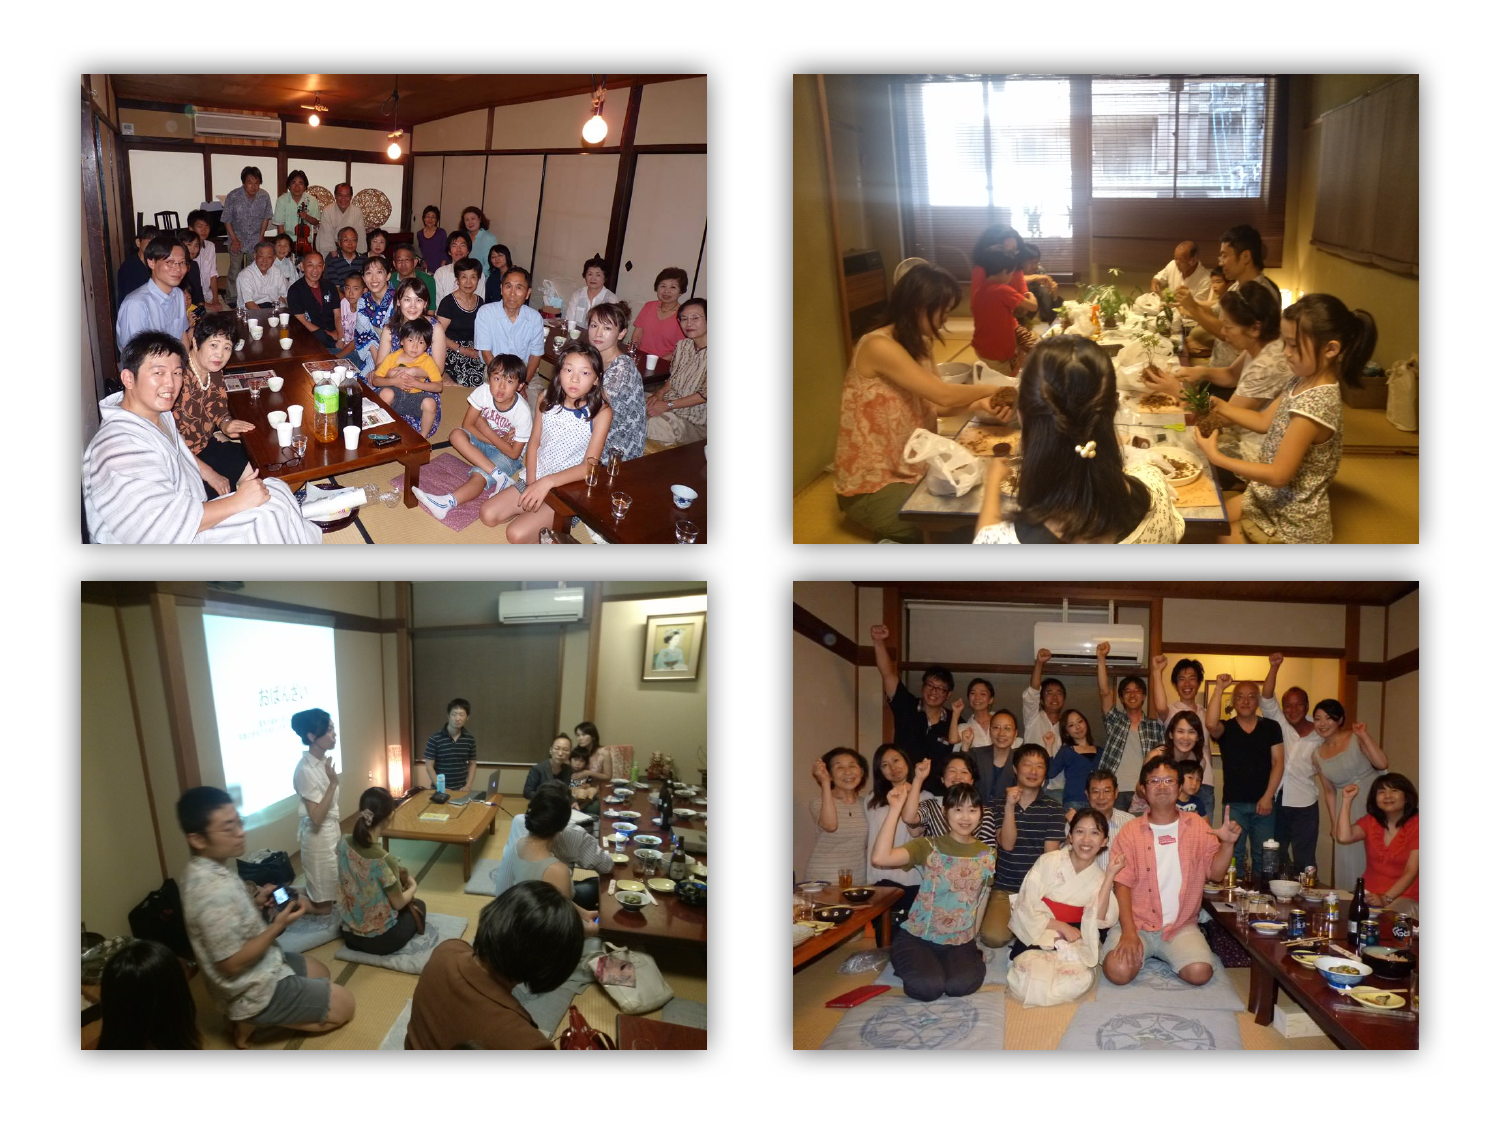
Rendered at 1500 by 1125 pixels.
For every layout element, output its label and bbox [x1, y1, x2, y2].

picture [80, 580, 707, 1051]
picture [793, 74, 1419, 544]
picture [80, 74, 707, 544]
picture [793, 580, 1419, 1051]
